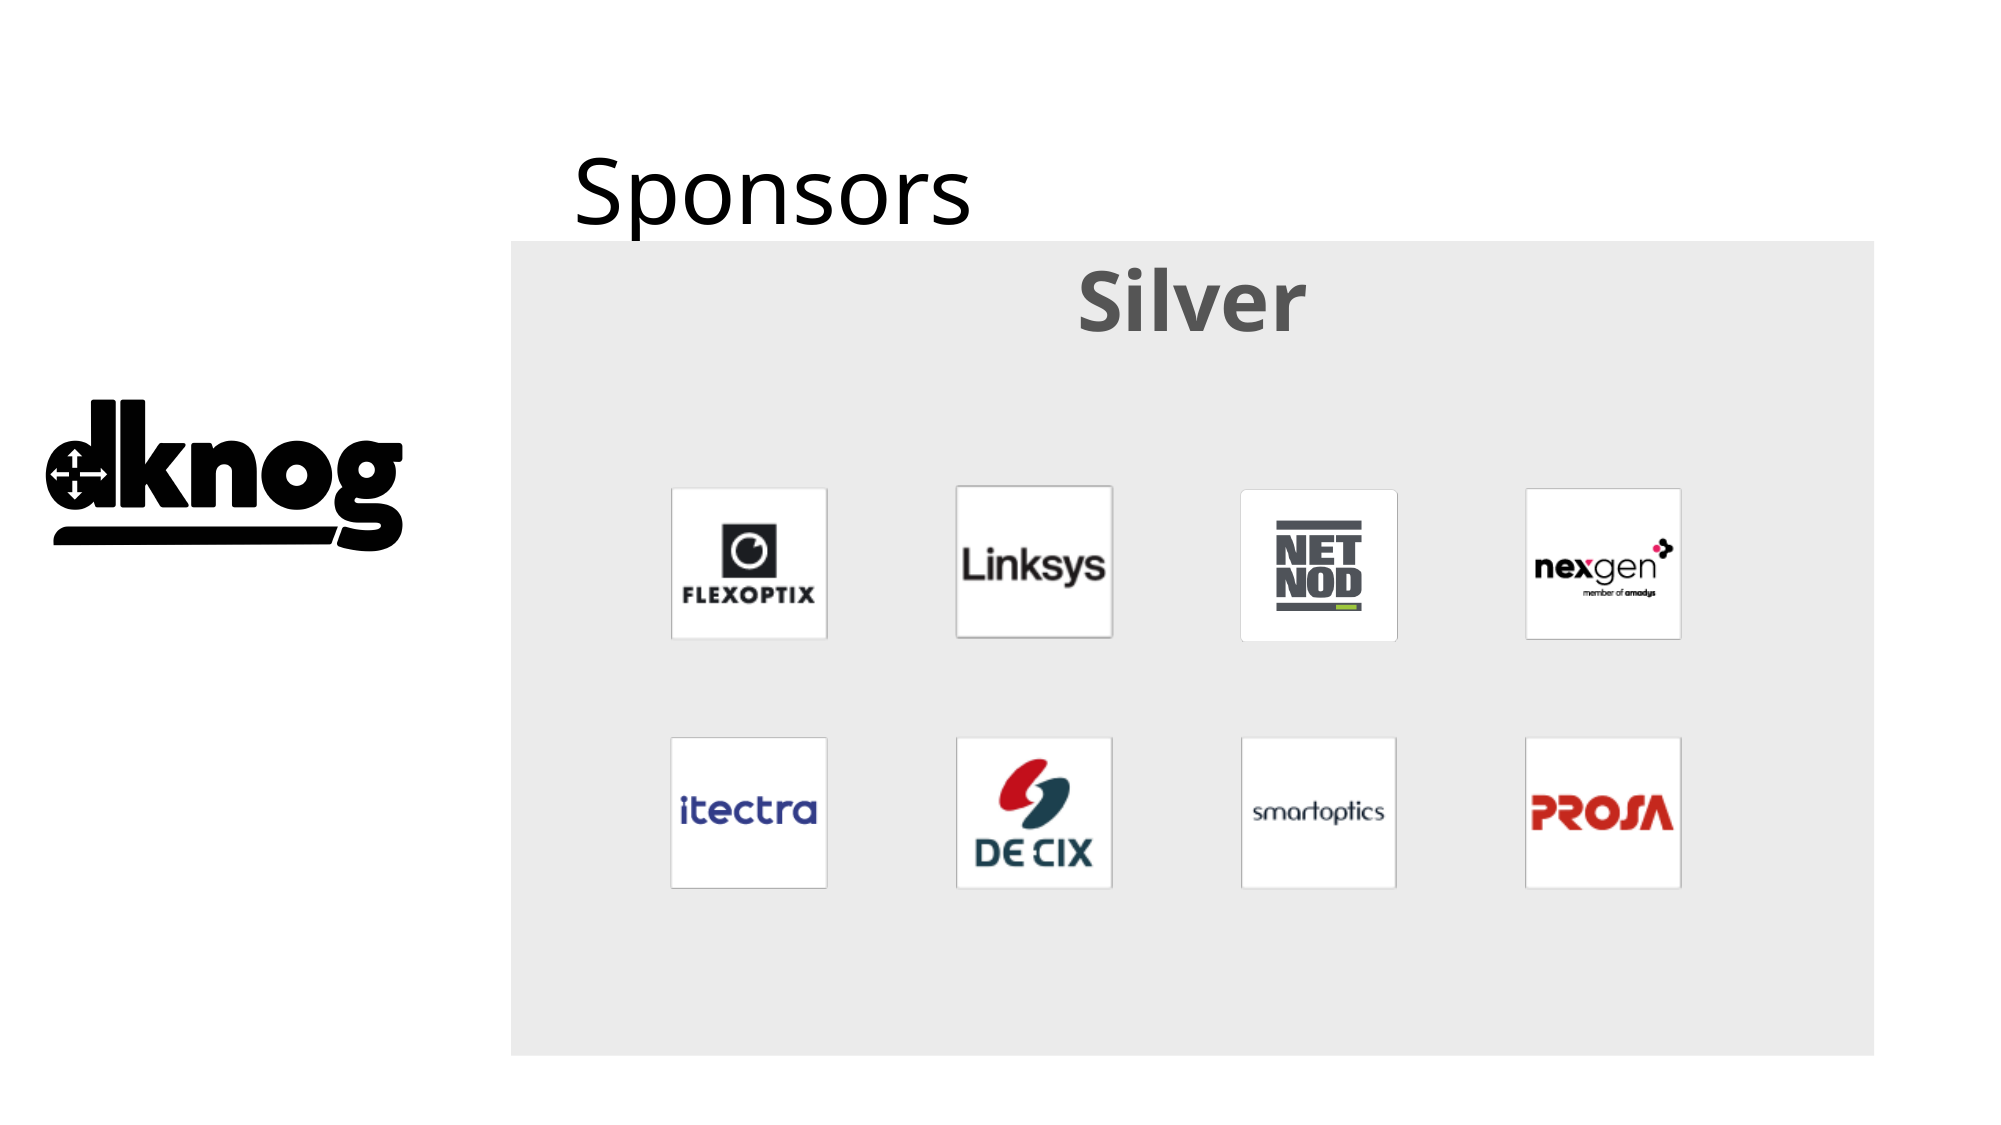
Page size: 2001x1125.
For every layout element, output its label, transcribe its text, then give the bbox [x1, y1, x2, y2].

picture [669, 735, 829, 891]
picture [1524, 735, 1684, 890]
text_box Silver [511, 241, 1875, 1056]
picture [1524, 486, 1684, 642]
picture [1239, 735, 1399, 890]
picture [39, 395, 413, 563]
picture [1239, 489, 1399, 643]
title Sponsors [558, 111, 1863, 241]
picture [669, 487, 829, 642]
picture [954, 735, 1114, 890]
picture [954, 485, 1114, 640]
